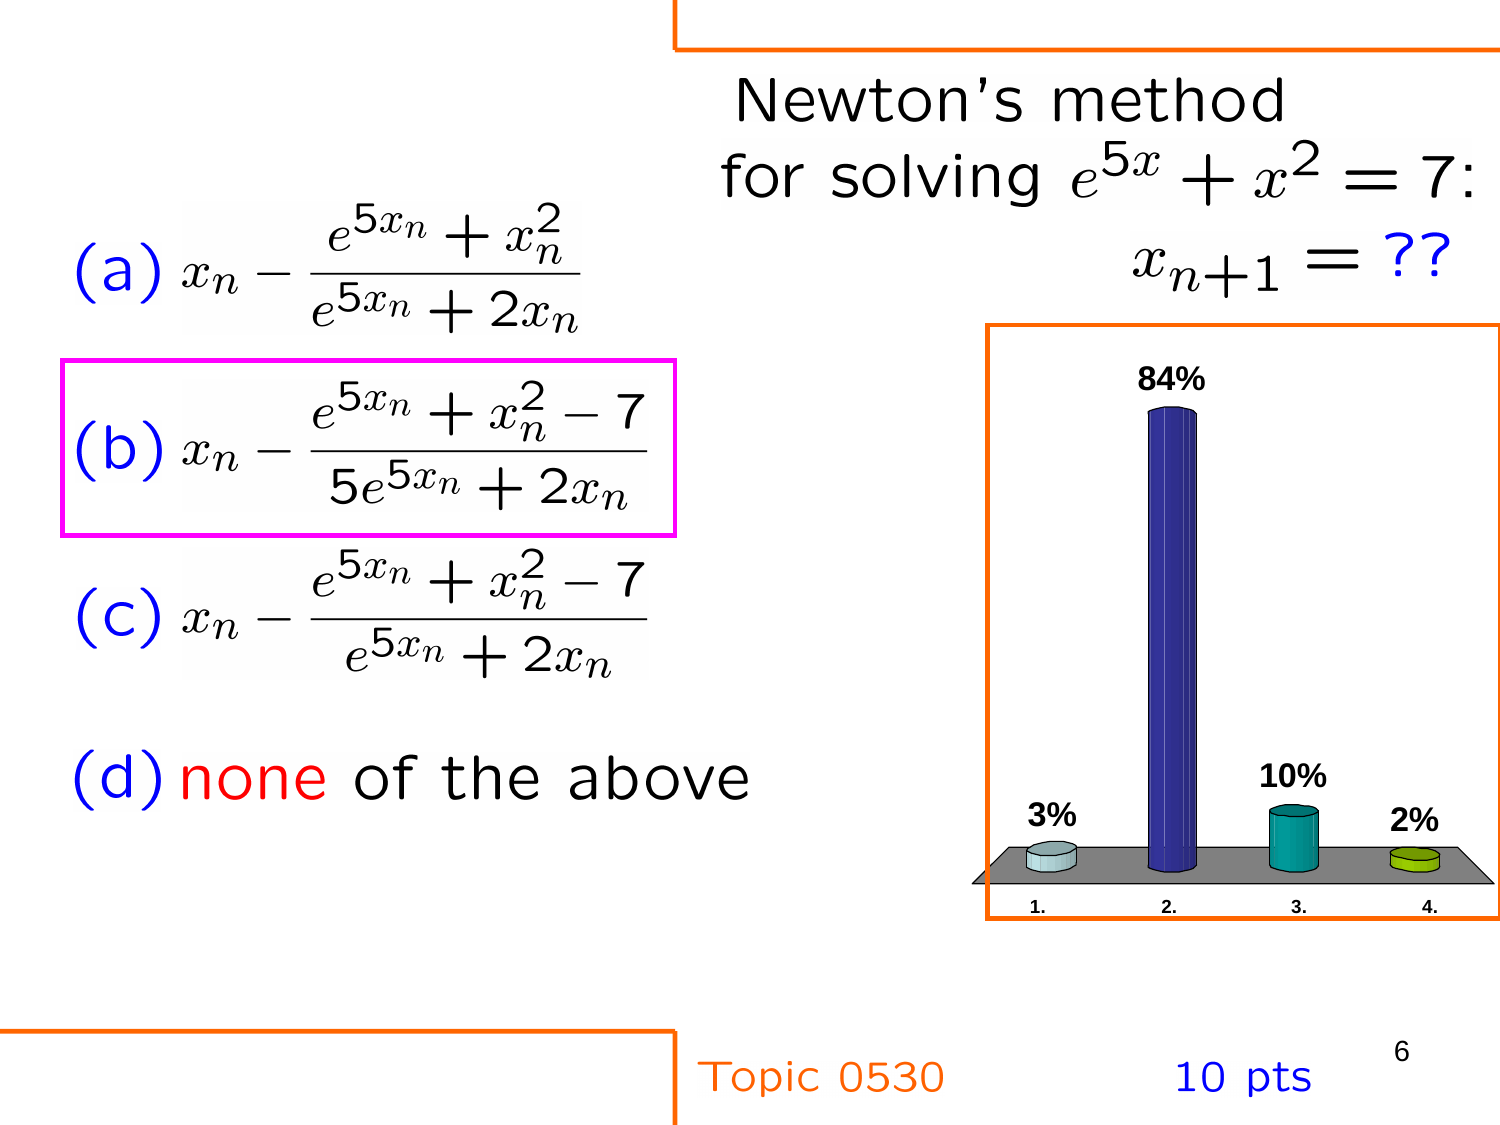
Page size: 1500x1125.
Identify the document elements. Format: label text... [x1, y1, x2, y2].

text_box [62, 360, 675, 536]
picture [1385, 772, 1500, 917]
text_box [100, 536, 664, 679]
picture [182, 546, 649, 680]
picture [182, 201, 582, 335]
text_box [100, 265, 664, 360]
picture [1130, 231, 1451, 301]
picture [76, 587, 161, 650]
title 1+1= [75, 45, 1425, 233]
picture [737, 74, 1284, 122]
picture [721, 137, 1472, 210]
text_box [562, 62, 1013, 250]
picture [182, 752, 751, 800]
picture [74, 242, 162, 306]
picture [1176, 1060, 1312, 1098]
picture [74, 420, 162, 483]
picture [182, 379, 649, 512]
slide_number 6 [1350, 1024, 1425, 1103]
picture [697, 1060, 945, 1098]
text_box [957, 312, 1500, 951]
picture [73, 749, 161, 813]
